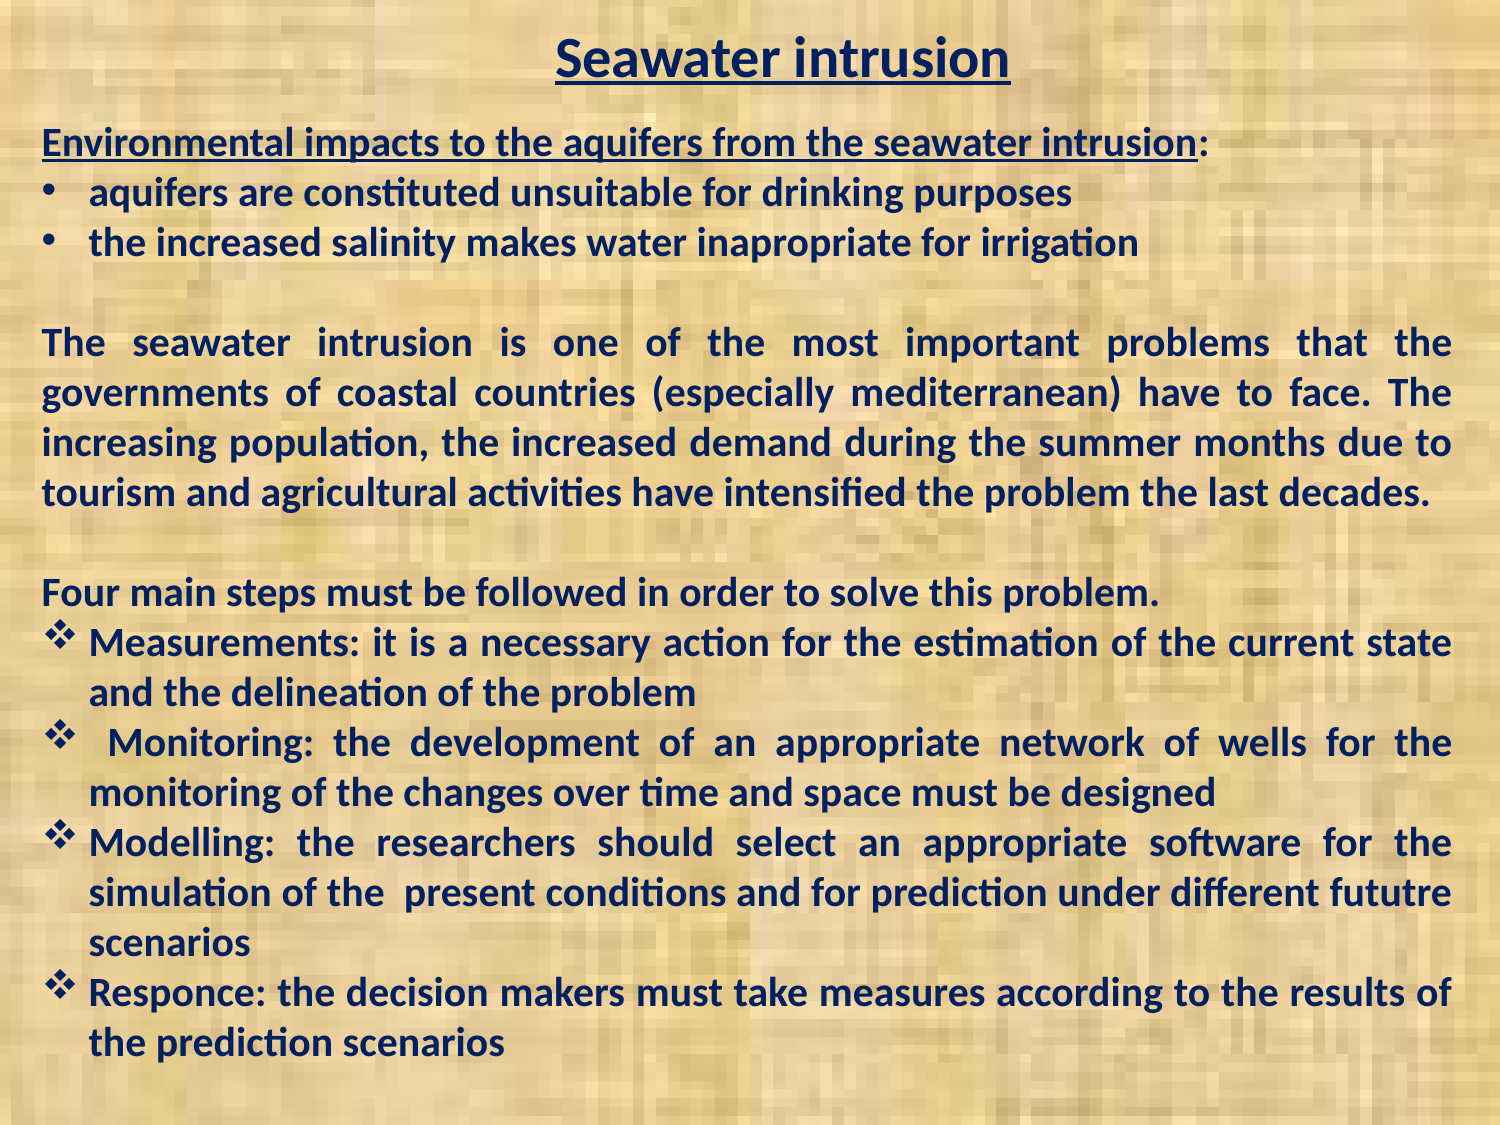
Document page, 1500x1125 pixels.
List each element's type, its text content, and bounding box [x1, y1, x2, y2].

picture [0, 0, 1500, 1125]
text_box Seawater intrusion [540, 11, 1027, 97]
text_box Environmental impacts to the aquifers from the seawater intrusion: aquifers are constituted unsuitable for drinking purposes the increased salinity makes water inapropriate for irrigation The seawater intrusion is one of the most important problems that the governments of coastal countries (especially mediterranean) have to face. The increasing population, the increased demand during the summer months due to tourism and agricultural activities have intensified the problem the last decades. Four main steps must be followed in order to solve this problem. Measurements: it is a necessary action for the estimation of the current state and the delineation of the problem Monitoring: the development of an appropriate network of wells for the monitoring of the changes over time and space must be designed Modelling: the researchers should select an appropriate software for the simulation of the present conditions and for prediction under different fututre scenarios Responce: the decision makers must take measures according to the results of the prediction scenarios [26, 106, 1469, 1073]
